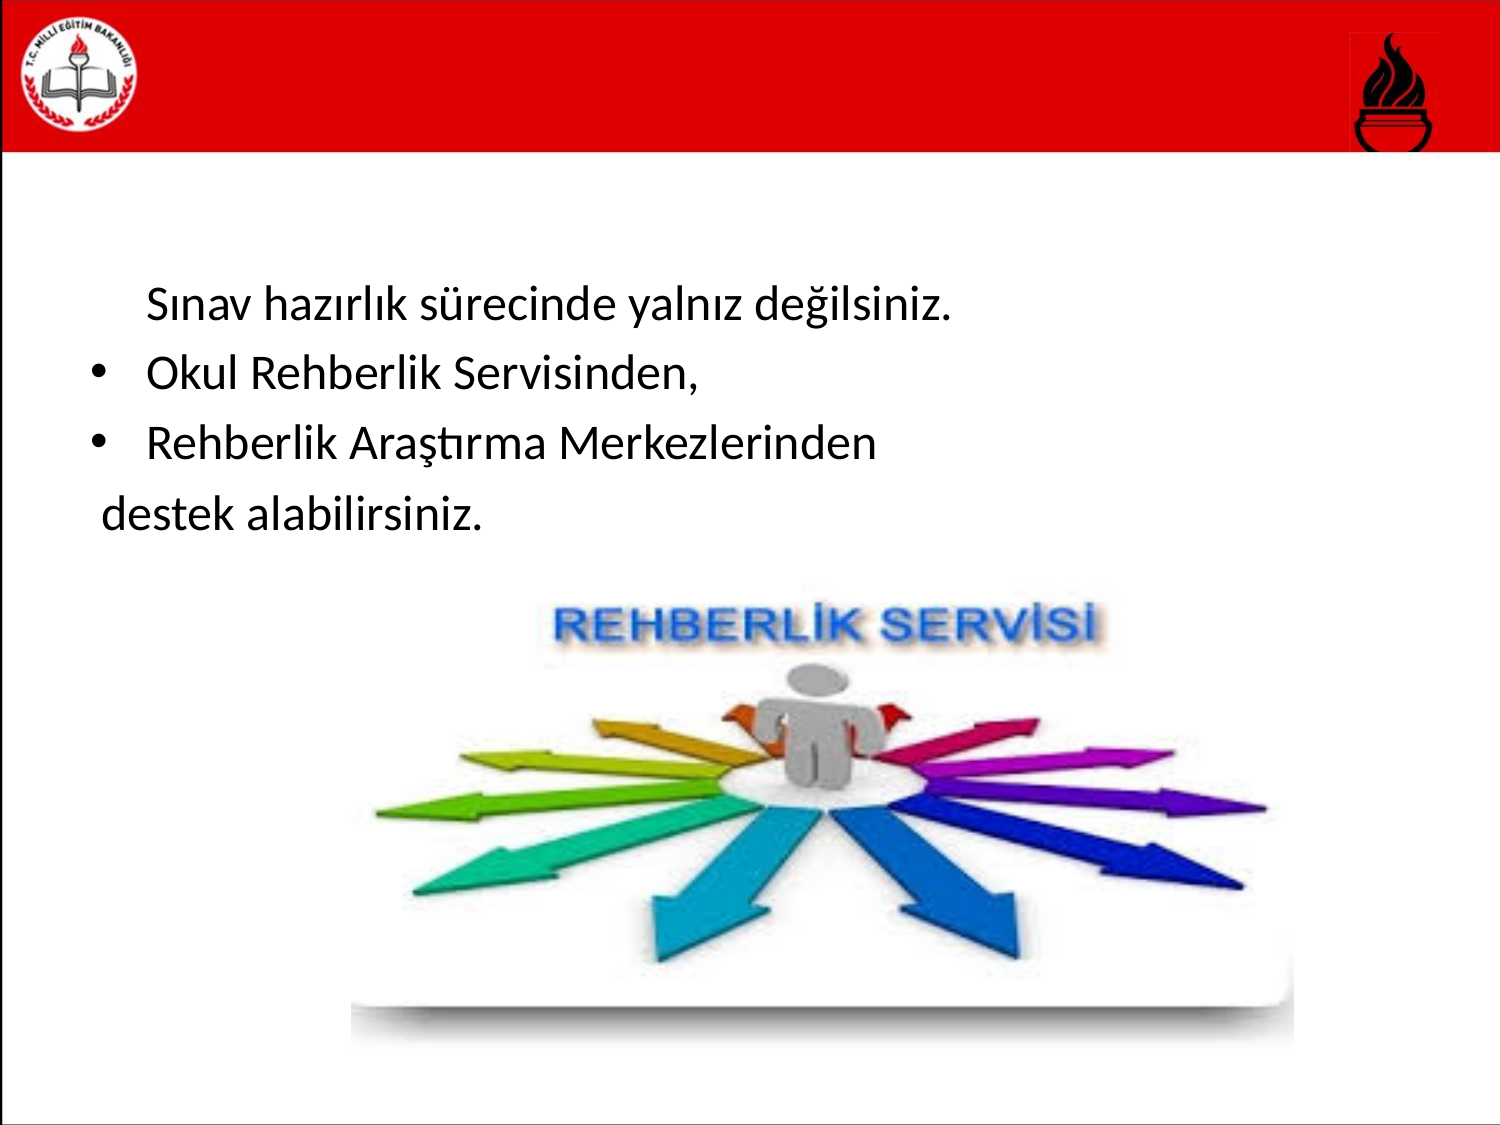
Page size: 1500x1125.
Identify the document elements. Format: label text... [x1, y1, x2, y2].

list Sınav hazırlık sürecinde yalnız değilsiniz. Okul Rehberlik Servisinden, Rehberlik Araştırma Merkezlerinden destek alabilirsiniz. [75, 262, 1425, 1005]
picture [0, 0, 1500, 1125]
